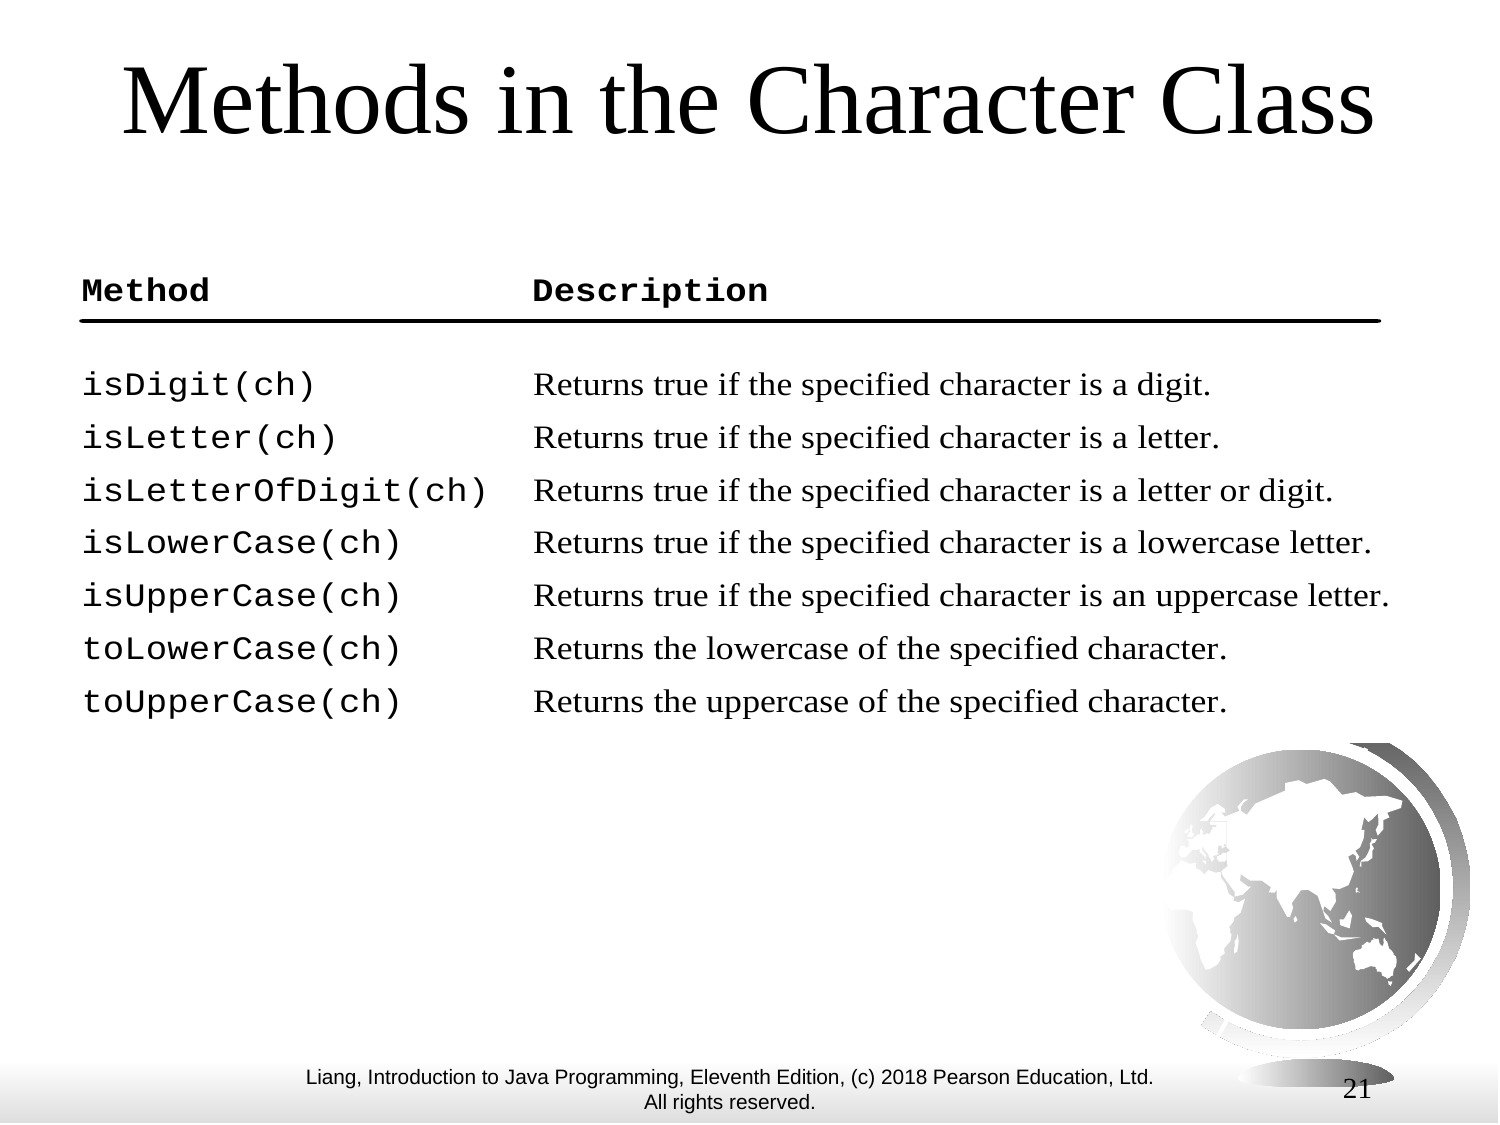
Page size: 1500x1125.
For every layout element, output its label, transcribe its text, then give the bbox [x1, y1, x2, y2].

slide_number 21 [1074, 1049, 1388, 1125]
title Methods in the Character Class [37, 37, 1463, 150]
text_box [40, 234, 1460, 765]
